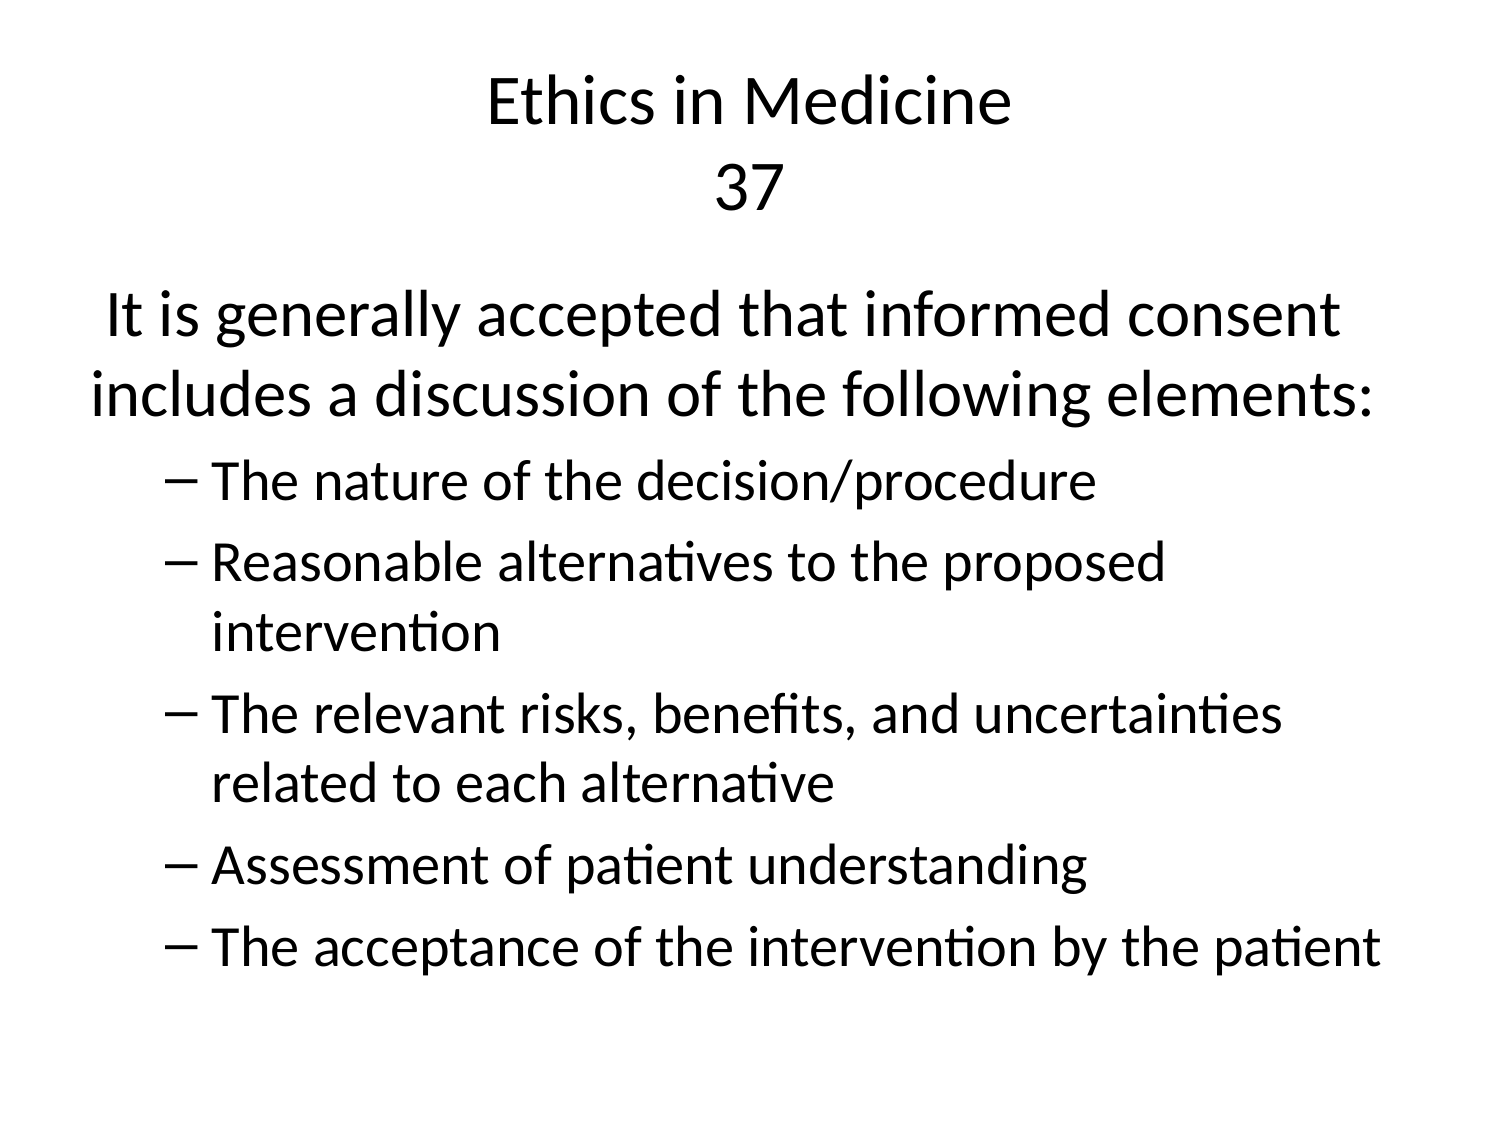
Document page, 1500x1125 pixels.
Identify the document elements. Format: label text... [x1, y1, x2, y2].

title Ethics in Medicine 37 [75, 45, 1425, 233]
list It is generally accepted that informed consent includes a discussion of the following elements: The nature of the decision/procedure Reasonable alternatives to the proposed intervention The relevant risks, benefits, and uncertainties related to each alternative Assessment of patient understanding The acceptance of the intervention by the patient [75, 262, 1425, 1005]
